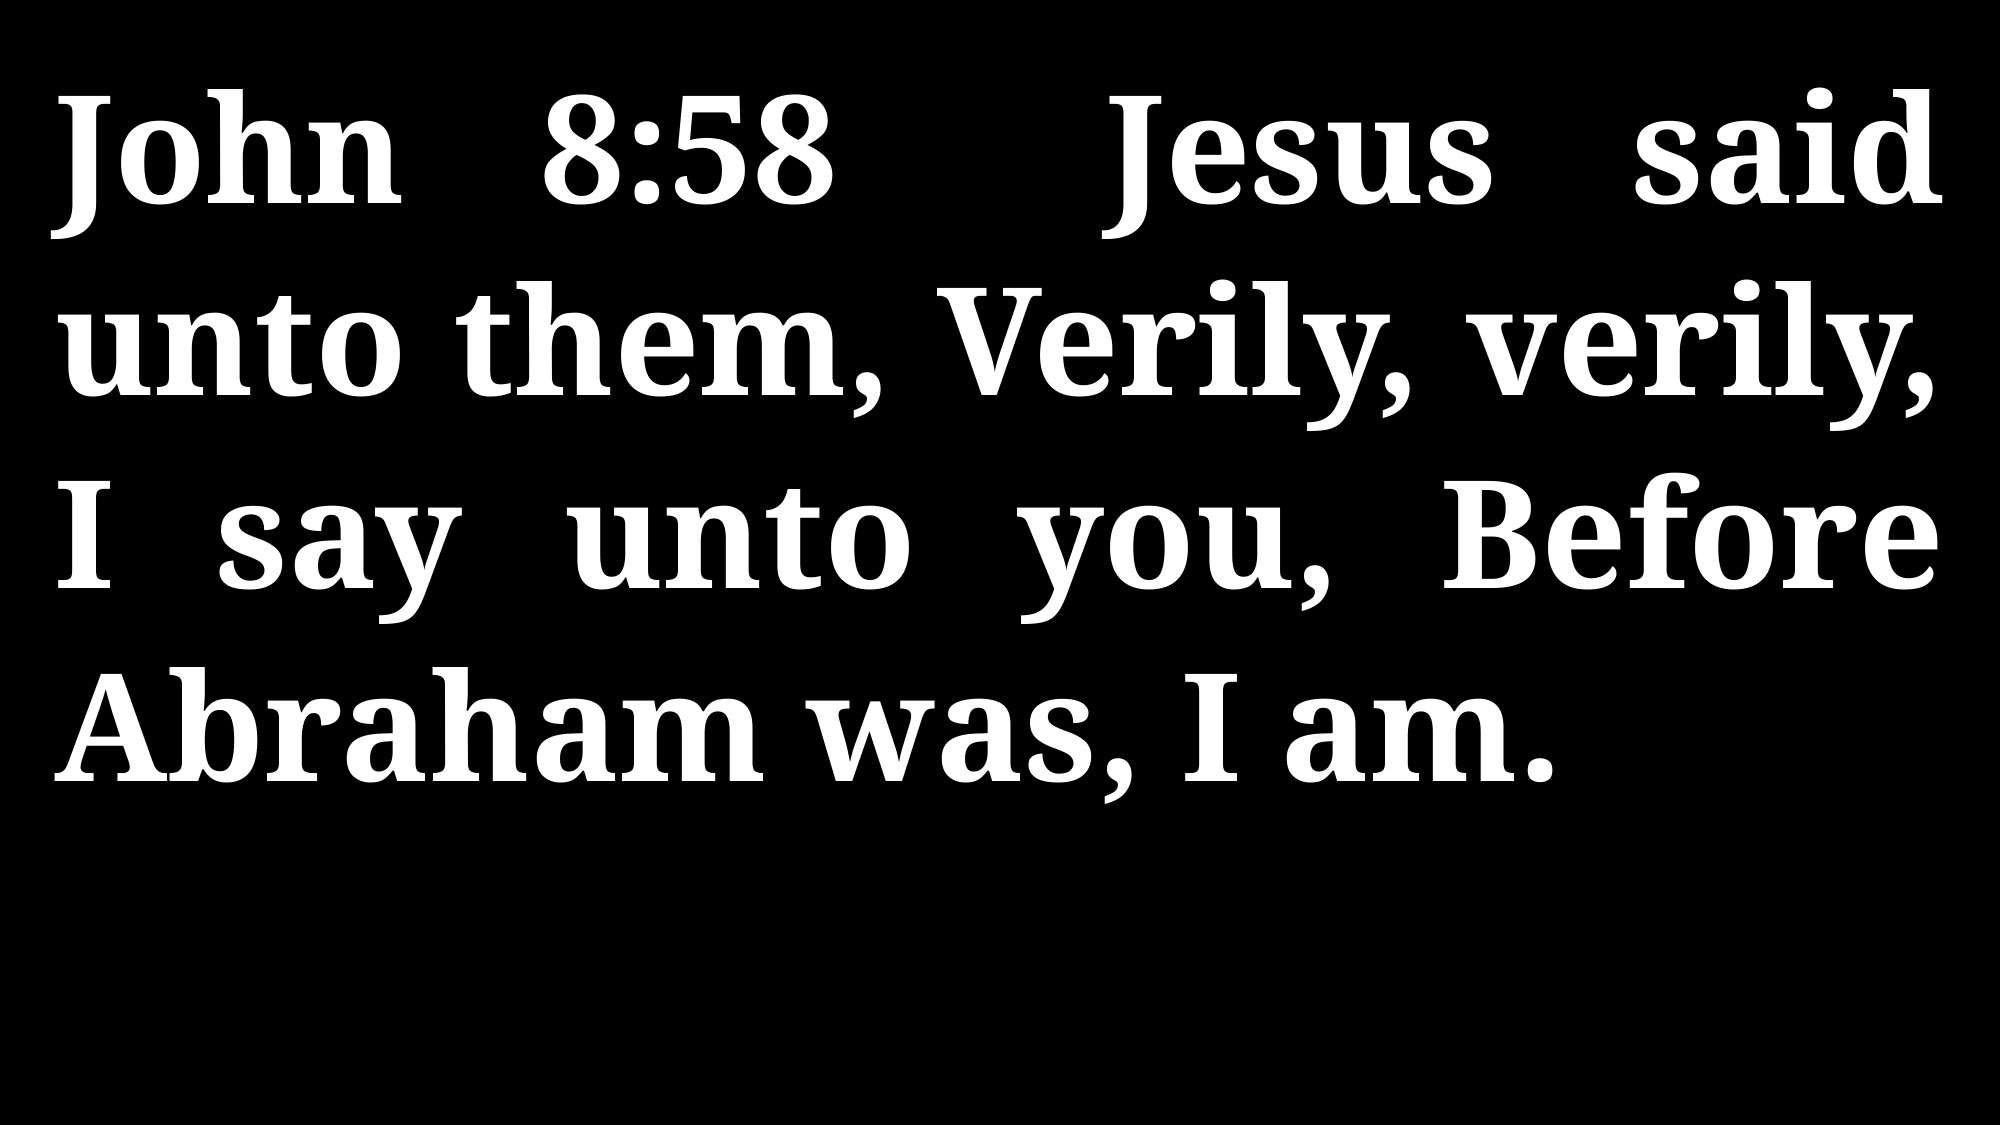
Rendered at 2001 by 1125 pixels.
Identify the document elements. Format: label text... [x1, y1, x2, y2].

text_box John 8:58 Jesus said unto them, Verily, verily, I say unto you, Before Abraham was, I am. [39, 33, 1961, 819]
